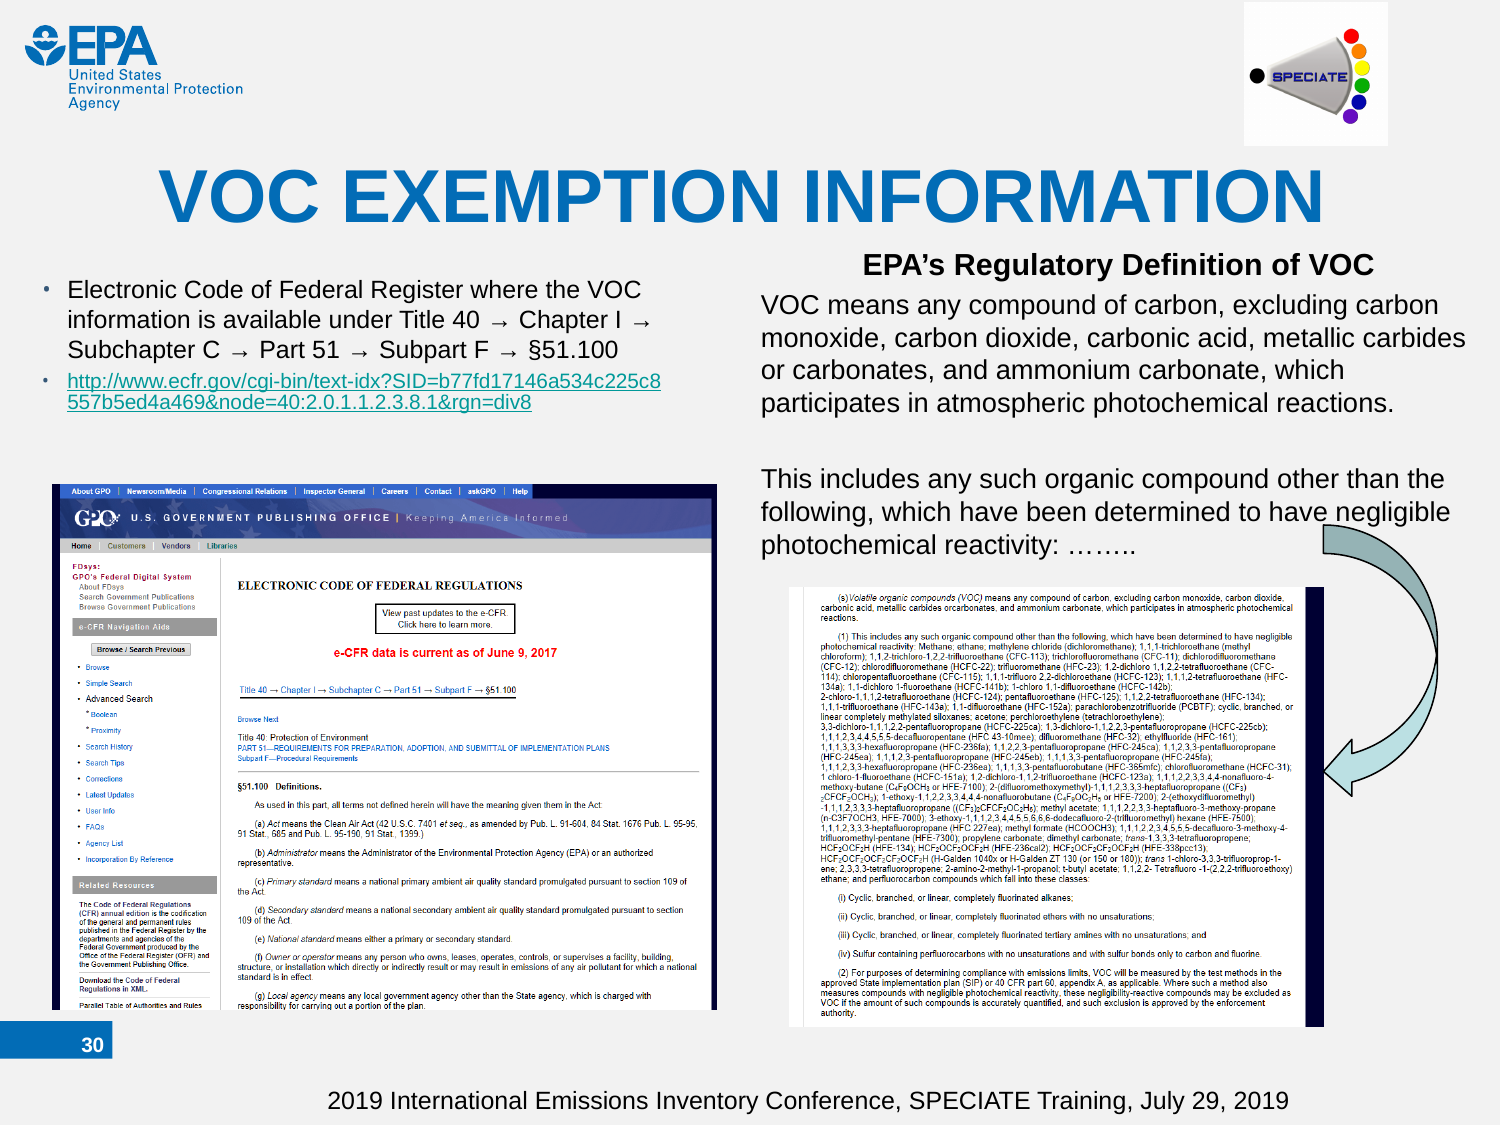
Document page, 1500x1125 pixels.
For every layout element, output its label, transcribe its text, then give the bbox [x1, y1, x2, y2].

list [789, 587, 1324, 1028]
title VOC EXEMPTION INFORMATION [143, 139, 1403, 303]
slide_number 29 [4, 1025, 105, 1063]
picture [1244, 2, 1388, 139]
text_box [1323, 525, 1438, 797]
text_box EPA’s Regulatory Definition of VOC VOC means any compound of carbon, excluding carbon monoxide, carbon dioxide, carbonic acid, metallic carbides or carbonates, and ammonium carbonate, which participates in atmospheric photochemical reactions. This includes any such organic compound other than the following, which have been determined to have negligible photochemical reactivity: …….. [746, 237, 1484, 575]
footer 2019 International Emissions Inventory Conference, SPECIATE Training, July 29, 2019 [312, 1077, 1325, 1125]
text_box Electronic Code of Federal Register where the VOC information is available under Title 40 → Chapter I → Subchapter C → Part 51 → Subpart F → §51.100 http://www.ecfr.gov/cgi-bin/text-idx?SID=b77fd17146a534c225c8557b5ed4a469&node=40:2.0.1.1.2.3.8.1&rgn=div8 [24, 266, 688, 402]
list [52, 484, 717, 1010]
